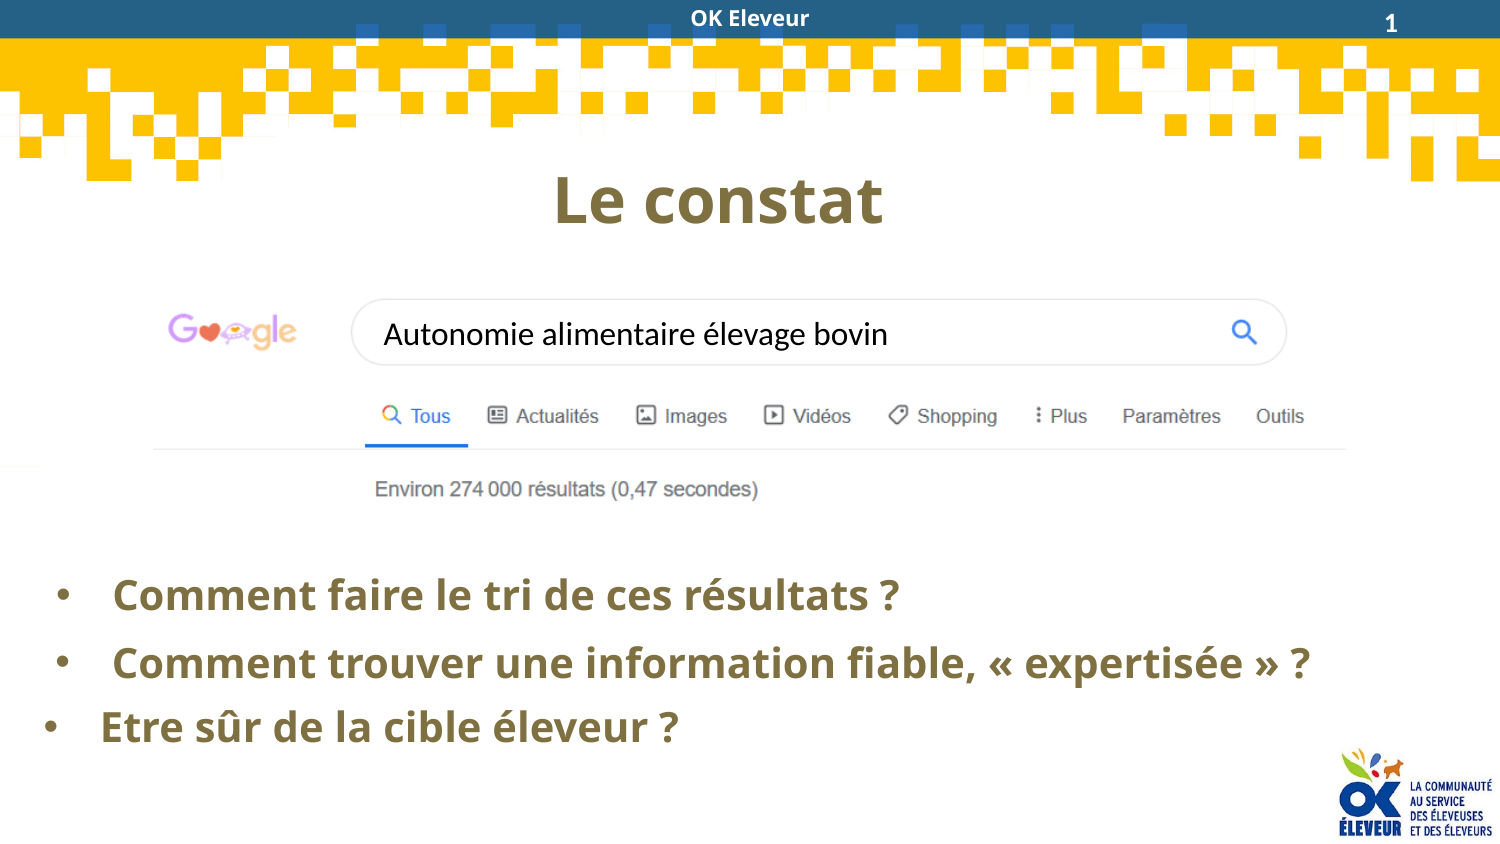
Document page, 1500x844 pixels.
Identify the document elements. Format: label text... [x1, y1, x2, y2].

text_box Comment trouver une information fiable, « expertisée » ? [40, 629, 1500, 694]
text_box Etre sûr de la cible éleveur ? [28, 693, 695, 758]
list Comment faire le tri de ces résultats ? [41, 561, 1071, 629]
slide_number 1 [1369, 0, 1483, 39]
picture [0, 39, 1500, 844]
title Le constat [537, 152, 1500, 281]
